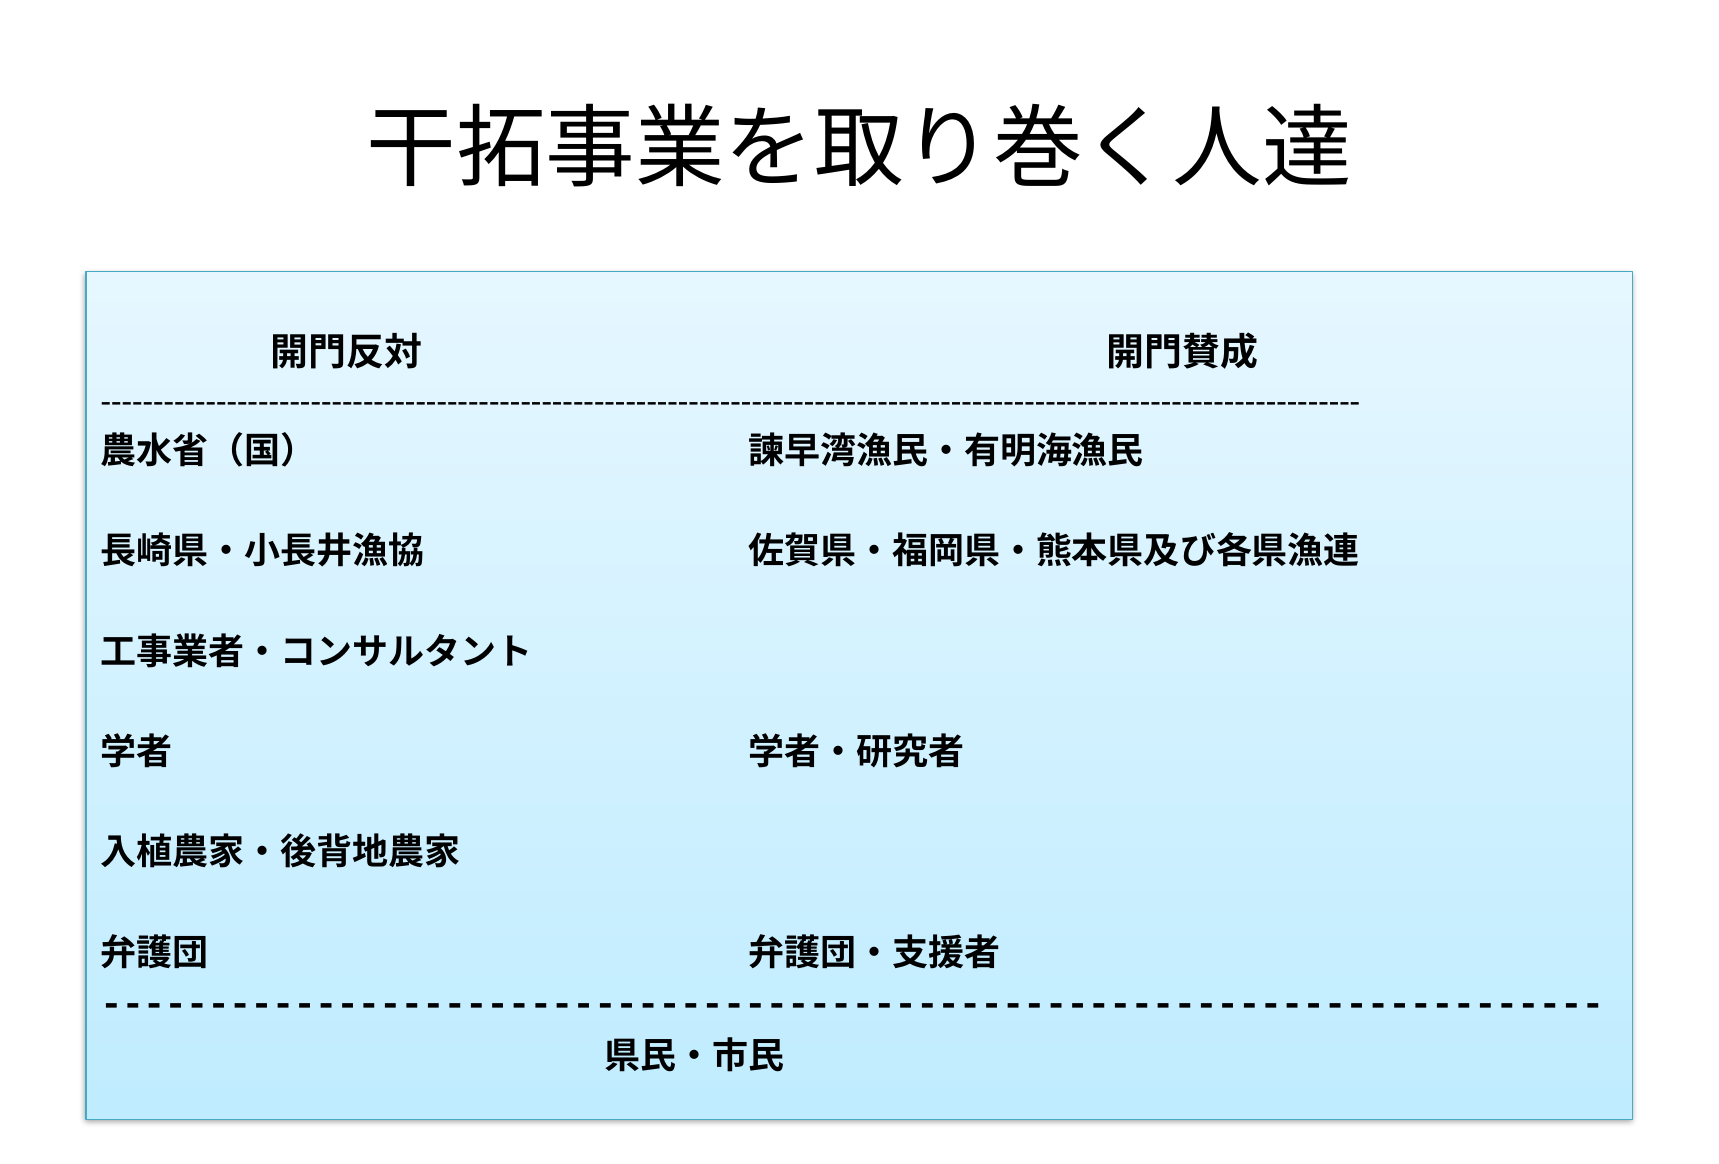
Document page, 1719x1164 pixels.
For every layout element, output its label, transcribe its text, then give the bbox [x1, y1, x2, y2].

title 干拓事業を取り巻く人達 [85, 46, 1633, 241]
list 開門反対 開門賛成 ------------------------------------------------------------------------------------------------------------------------ 農水省（国） 諫早湾漁民・有明海漁民 長崎県・小長井漁協 佐賀県・福岡県・熊本県及び各県漁連 工事業者・コンサルタント 学者 学者・研究者 入植農家・後背地農家 弁護団 弁護団・支援者 ---------------------------------------------------------------------- 県民・市民 [85, 271, 1633, 1120]
